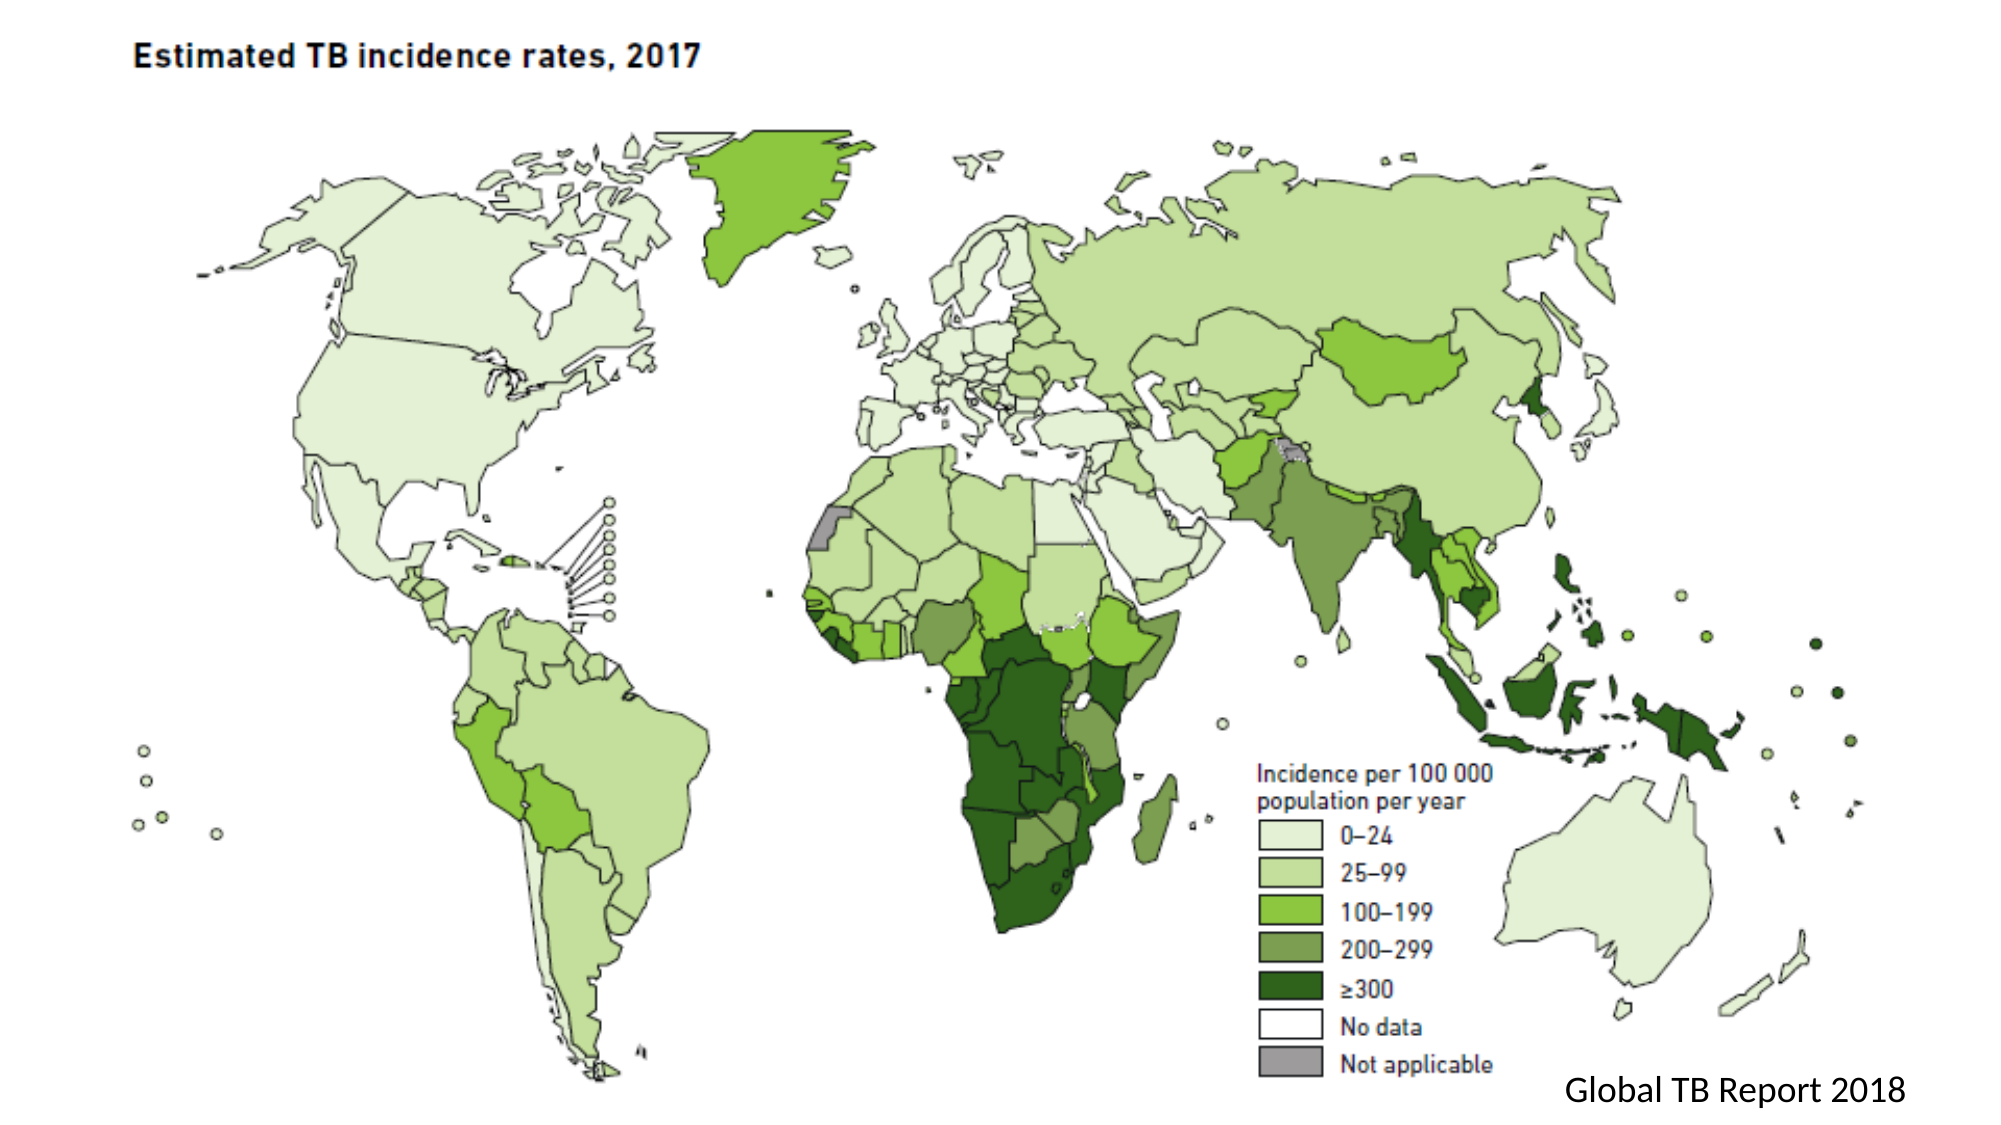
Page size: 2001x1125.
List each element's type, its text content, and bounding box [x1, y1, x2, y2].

text_box Global TB Report 2018 [1549, 1057, 1938, 1117]
picture [123, 37, 1877, 1088]
